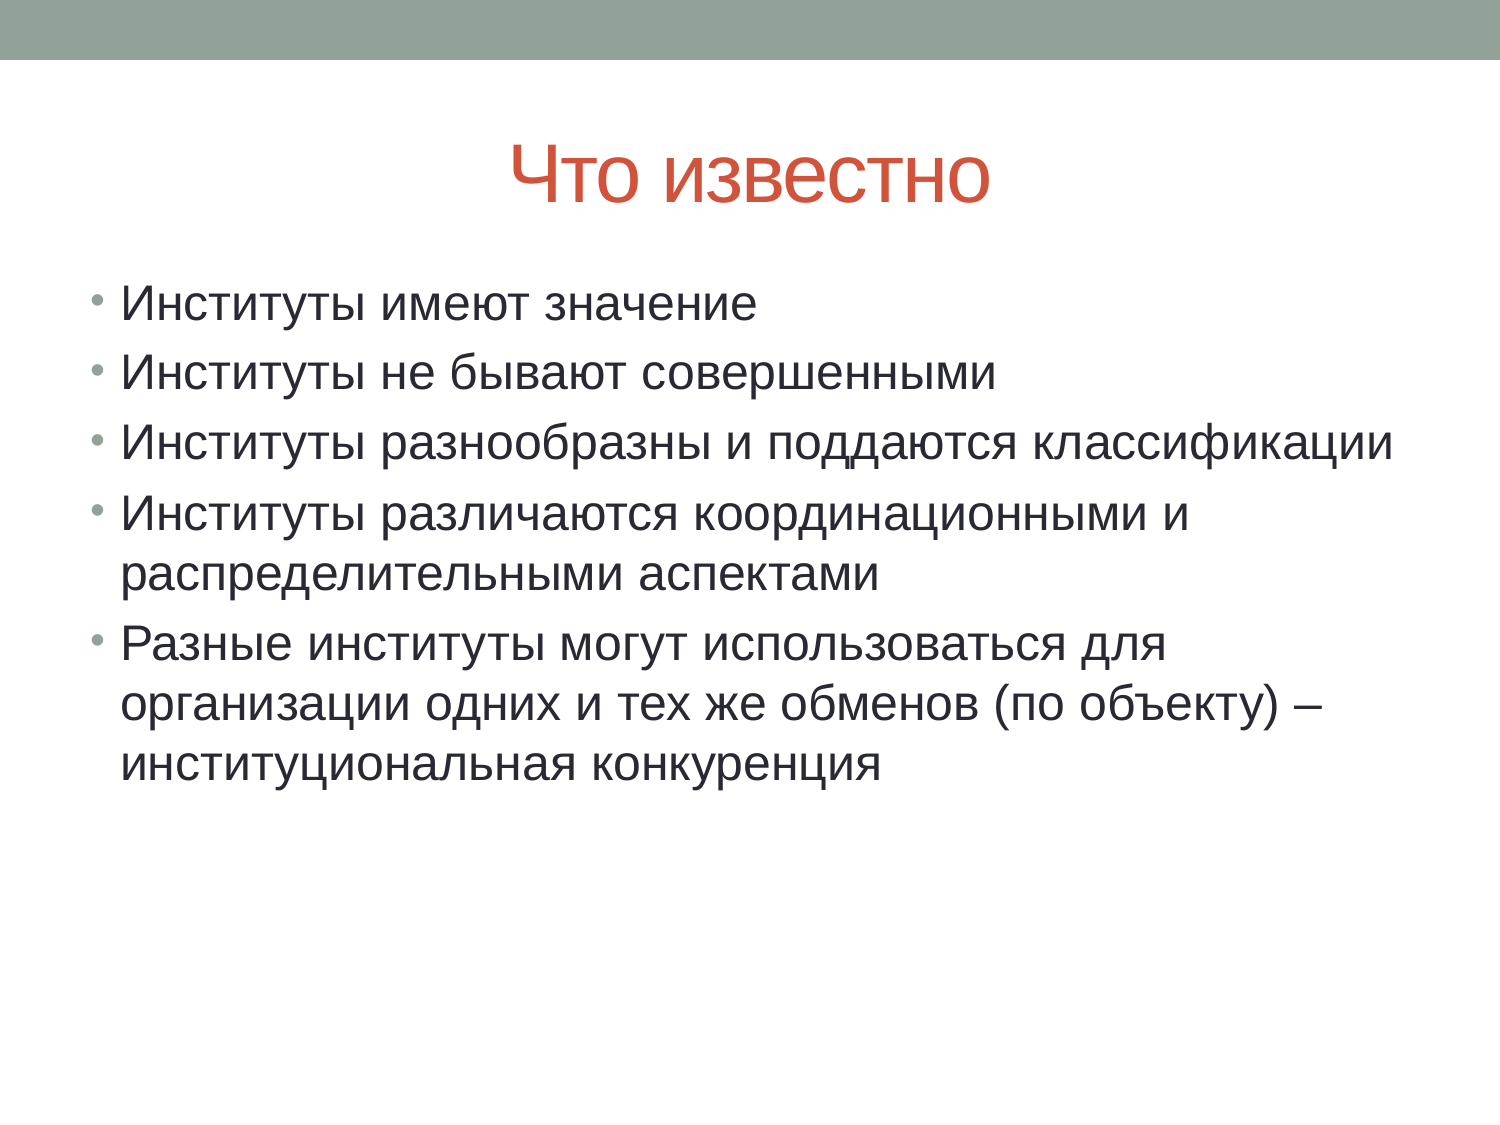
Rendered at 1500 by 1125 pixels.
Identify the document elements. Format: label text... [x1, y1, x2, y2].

title Что известно [75, 87, 1425, 250]
list Институты имеют значение Институты не бывают совершенными Институты разнообразны и поддаются классификации Институты различаются координационными и распределительными аспектами Разные институты могут использоваться для организации одних и тех же обменов (по объекту) – институциональная конкуренция [75, 262, 1425, 1063]
